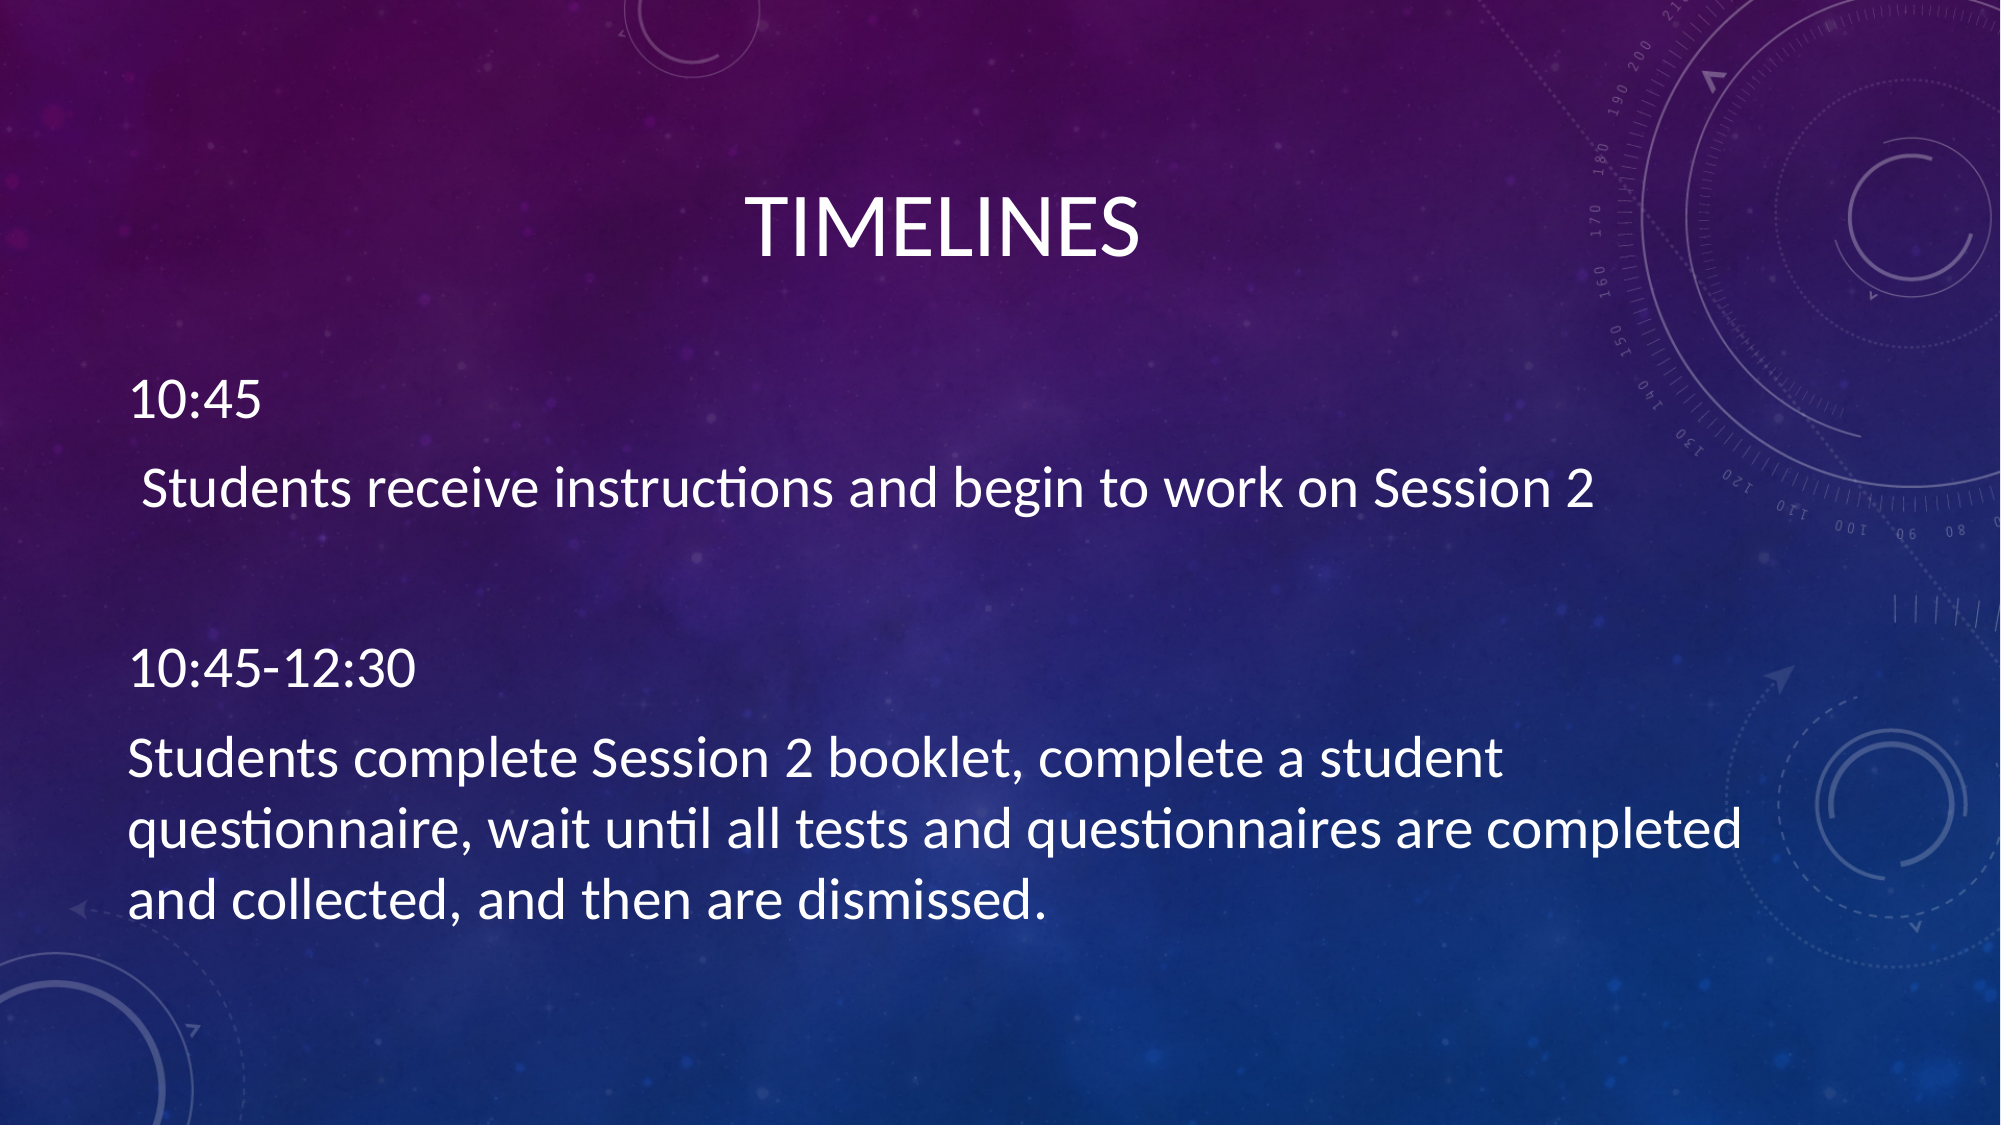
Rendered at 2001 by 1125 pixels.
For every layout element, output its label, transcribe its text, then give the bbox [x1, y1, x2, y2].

list 10:45 Students receive instructions and begin to work on Session 2 10:45-12:30 Students complete Session 2 booklet, complete a student questionnaire, wait until all tests and questionnaires are completed and collected, and then are dismissed. [112, 351, 1775, 950]
picture [0, 0, 2001, 1125]
title TIMELINEs [112, 99, 1775, 339]
